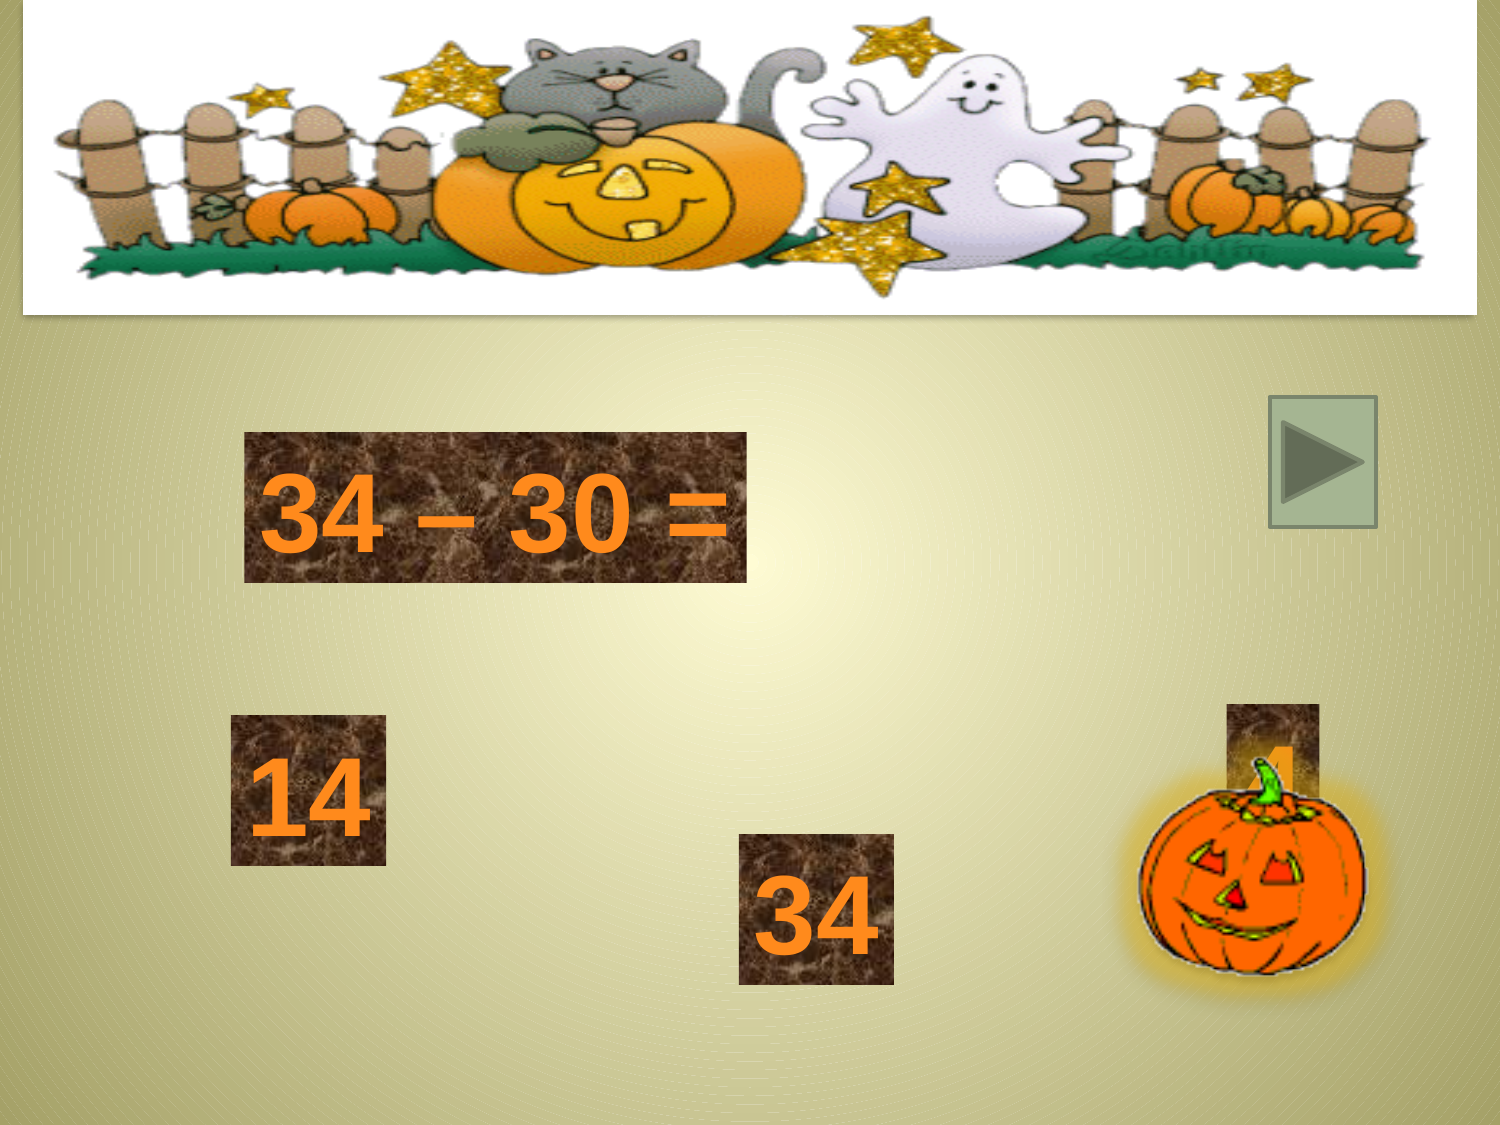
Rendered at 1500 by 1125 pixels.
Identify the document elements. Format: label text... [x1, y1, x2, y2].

picture [23, 0, 1477, 315]
picture [1092, 644, 1500, 1001]
text_box [1268, 395, 1378, 529]
text_box 34 – 30 = [244, 432, 747, 583]
text_box 34 [738, 834, 894, 985]
text_box 14 [230, 715, 387, 866]
